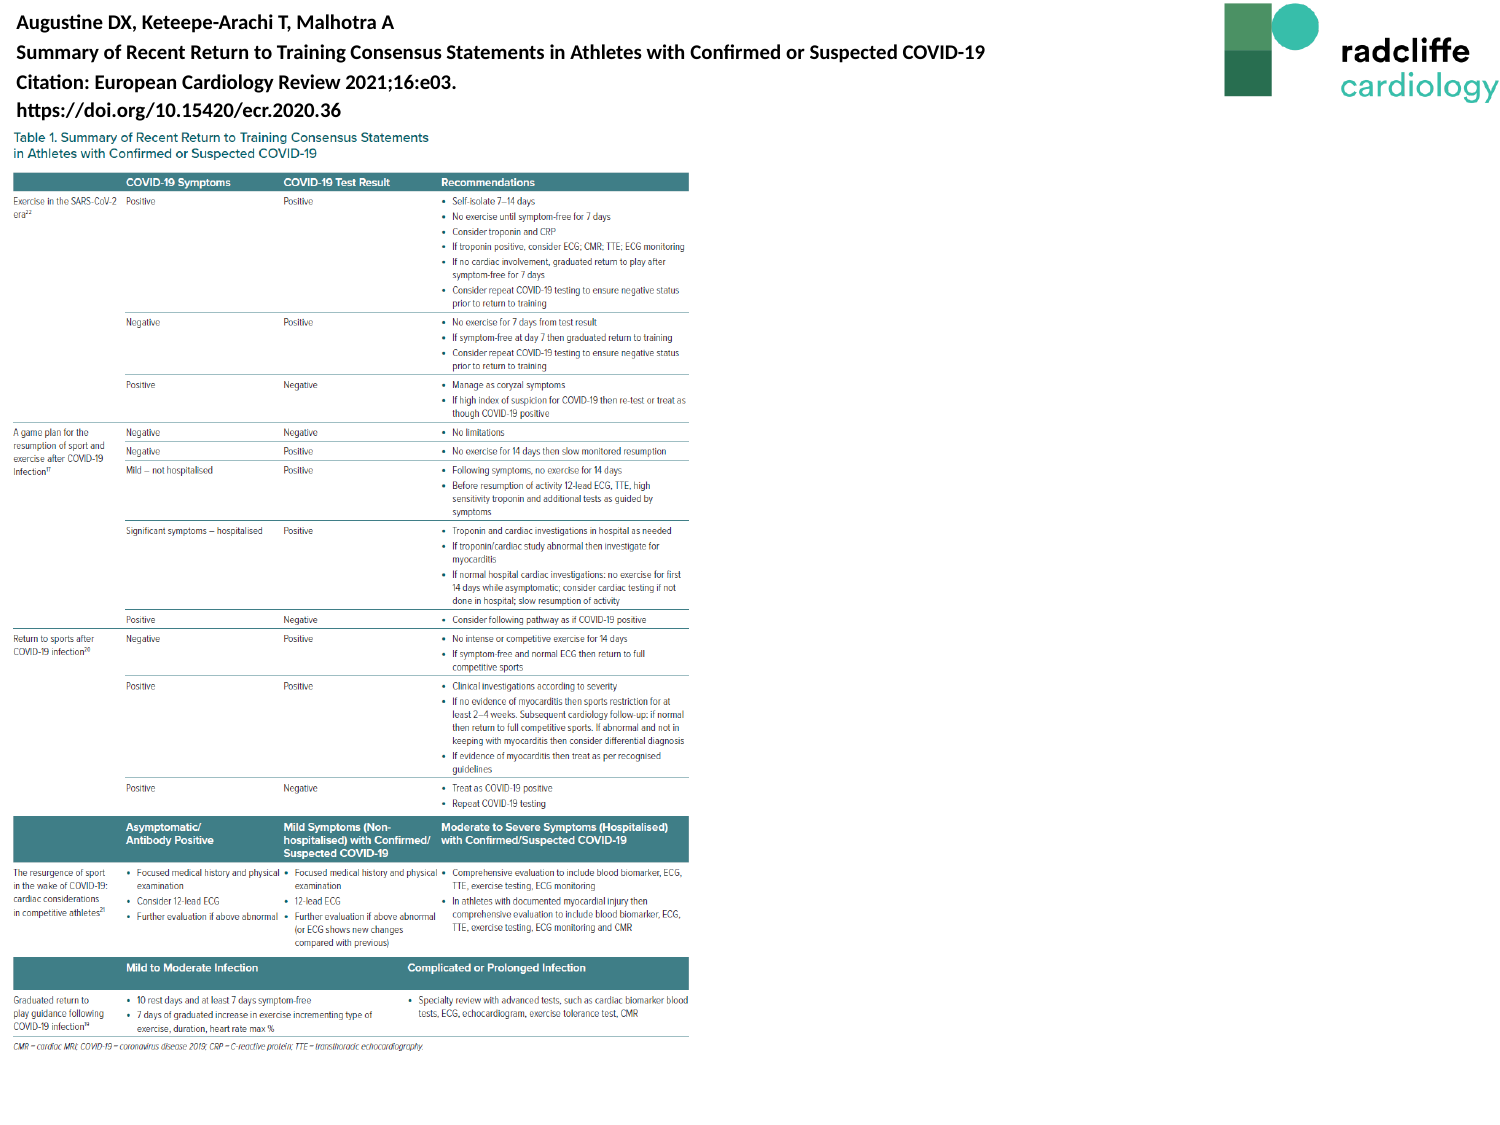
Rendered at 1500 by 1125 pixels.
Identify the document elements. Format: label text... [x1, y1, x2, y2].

text_box Summary of Recent Return to Training Consensus Statements in Athletes with Confirmed or Suspected COVID-19 [1, 31, 1224, 60]
text_box Augustine DX, Keteepe-Arachi T, Malhotra A [1, 1, 939, 31]
text_box https://doi.org/10.15420/ecr.2020.36 [1, 89, 1500, 129]
picture [1224, 1, 1499, 104]
text_box Citation: European Cardiology Review 2021;16:e03. [1, 60, 1224, 89]
picture [1, 124, 702, 1063]
